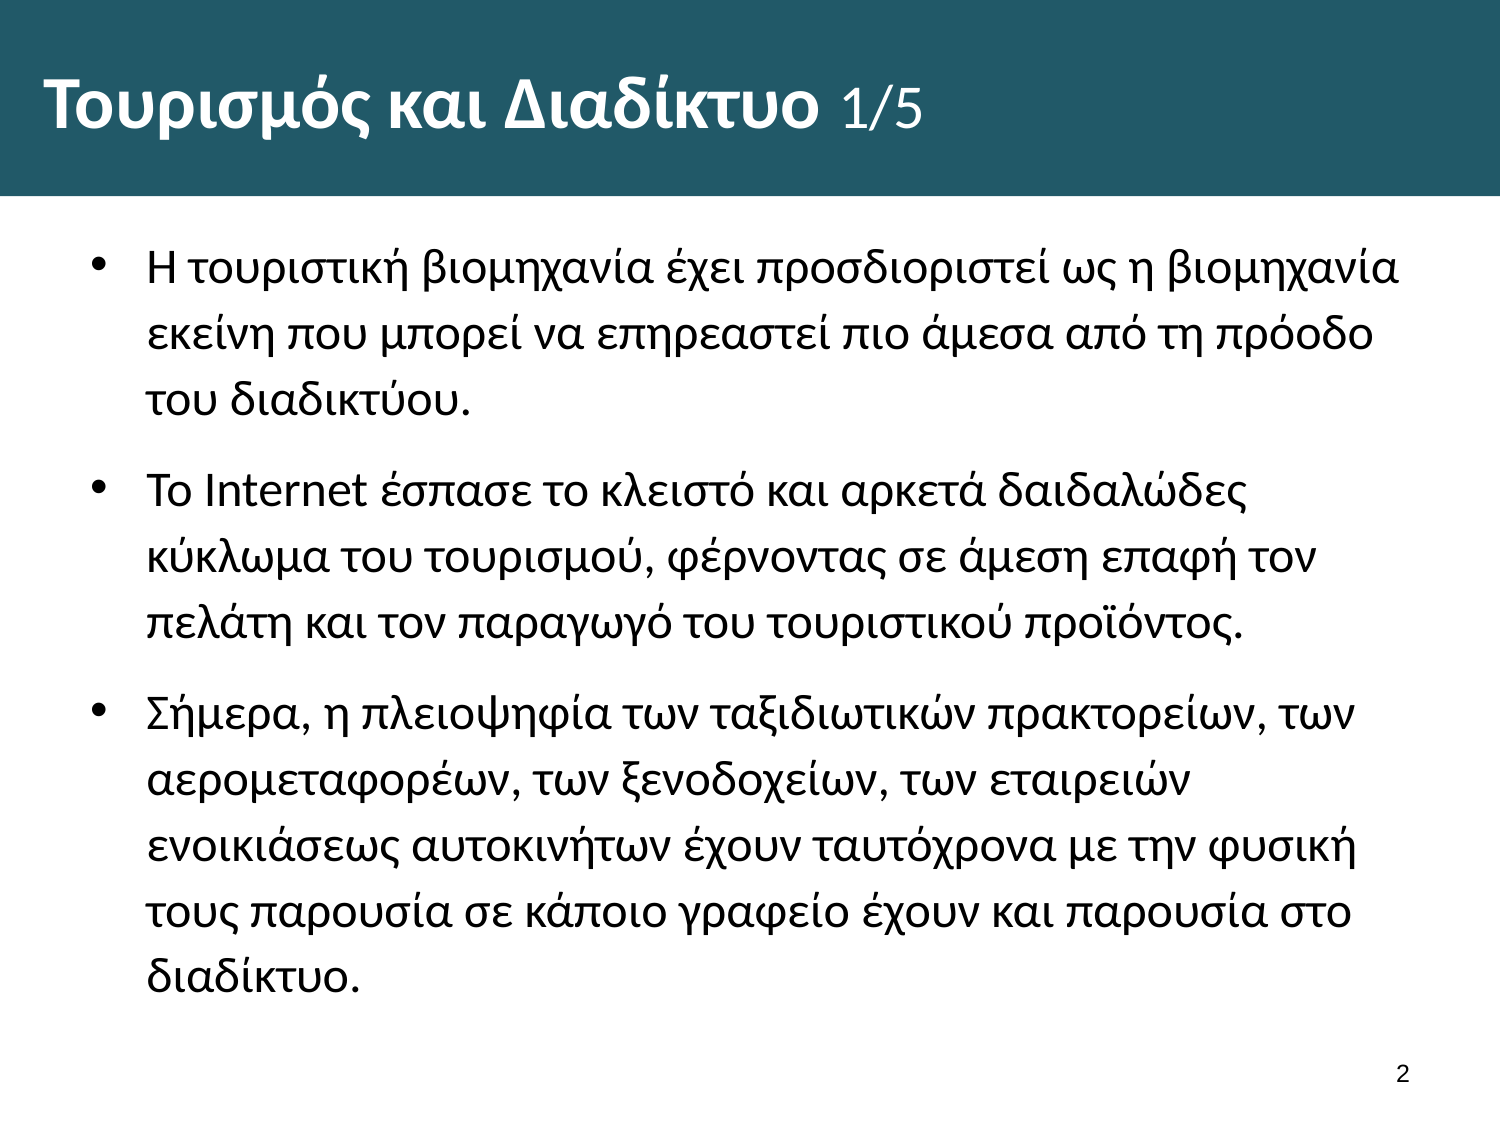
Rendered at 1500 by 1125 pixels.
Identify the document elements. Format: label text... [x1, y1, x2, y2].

title Τουρισμός και Διαδίκτυο 1/5 [0, 0, 1500, 197]
slide_number 1 [1074, 1042, 1425, 1103]
list Η τουριστική βιομηχανία έχει προσδιοριστεί ως η βιομηχανία εκείνη που μπορεί να επηρεαστεί πιο άμεσα από τη πρόοδο του διαδικτύου. Το Internet έσπασε το κλειστό και αρκετά δαιδαλώδες κύκλωμα του τουρισμού, φέρνοντας σε άμεση επαφή τον πελάτη και τον παραγωγό του τουριστικού προϊόντος. Σήμερα, η πλειοψηφία των ταξιδιωτικών πρακτορείων, των αερομεταφορέων, των ξενοδοχείων, των εταιρειών ενοικιάσεως αυτοκινήτων έχουν ταυτόχρονα με την φυσική τους παρουσία σε κάποιο γραφείο έχουν και παρουσία στο διαδίκτυο. [75, 219, 1425, 1024]
